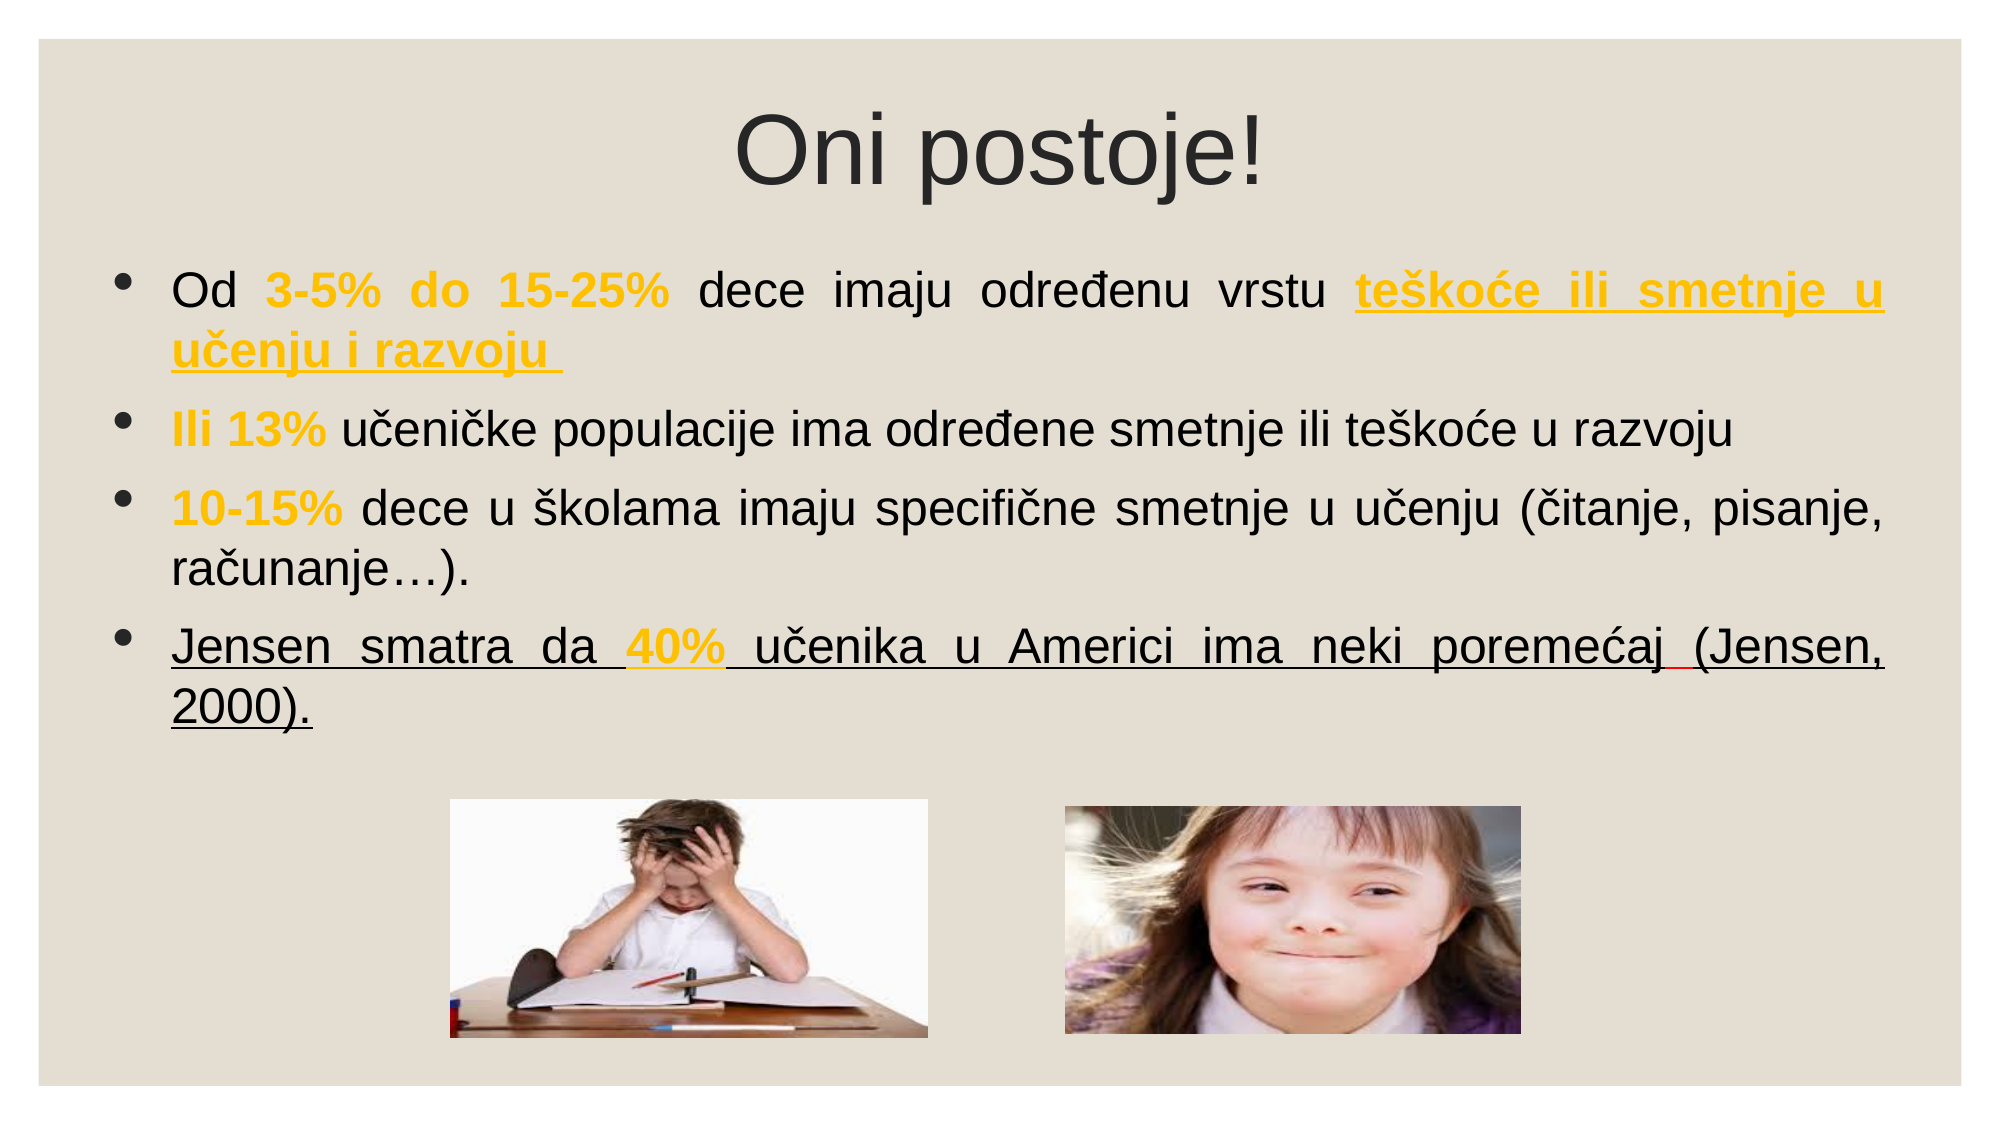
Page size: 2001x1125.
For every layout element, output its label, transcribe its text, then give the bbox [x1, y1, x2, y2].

picture [449, 799, 928, 1038]
list Od 3-5% do 15-25% dece imaju određenu vrstu teškoće ili smetnje u učenju i razvoju Ili 13% učeničke populacije ima određene smetnje ili teškoće u razvoju 10-15% dece u školama imaju specifične smetnje u učenju (čitanje, pisanje, računanje…). Jensen smatra da 40% učenika u Americi ima neki poremećaj (Jensen, 2000). [99, 249, 1900, 806]
picture [1065, 806, 1521, 1034]
title Oni postoje! [174, 49, 1825, 256]
